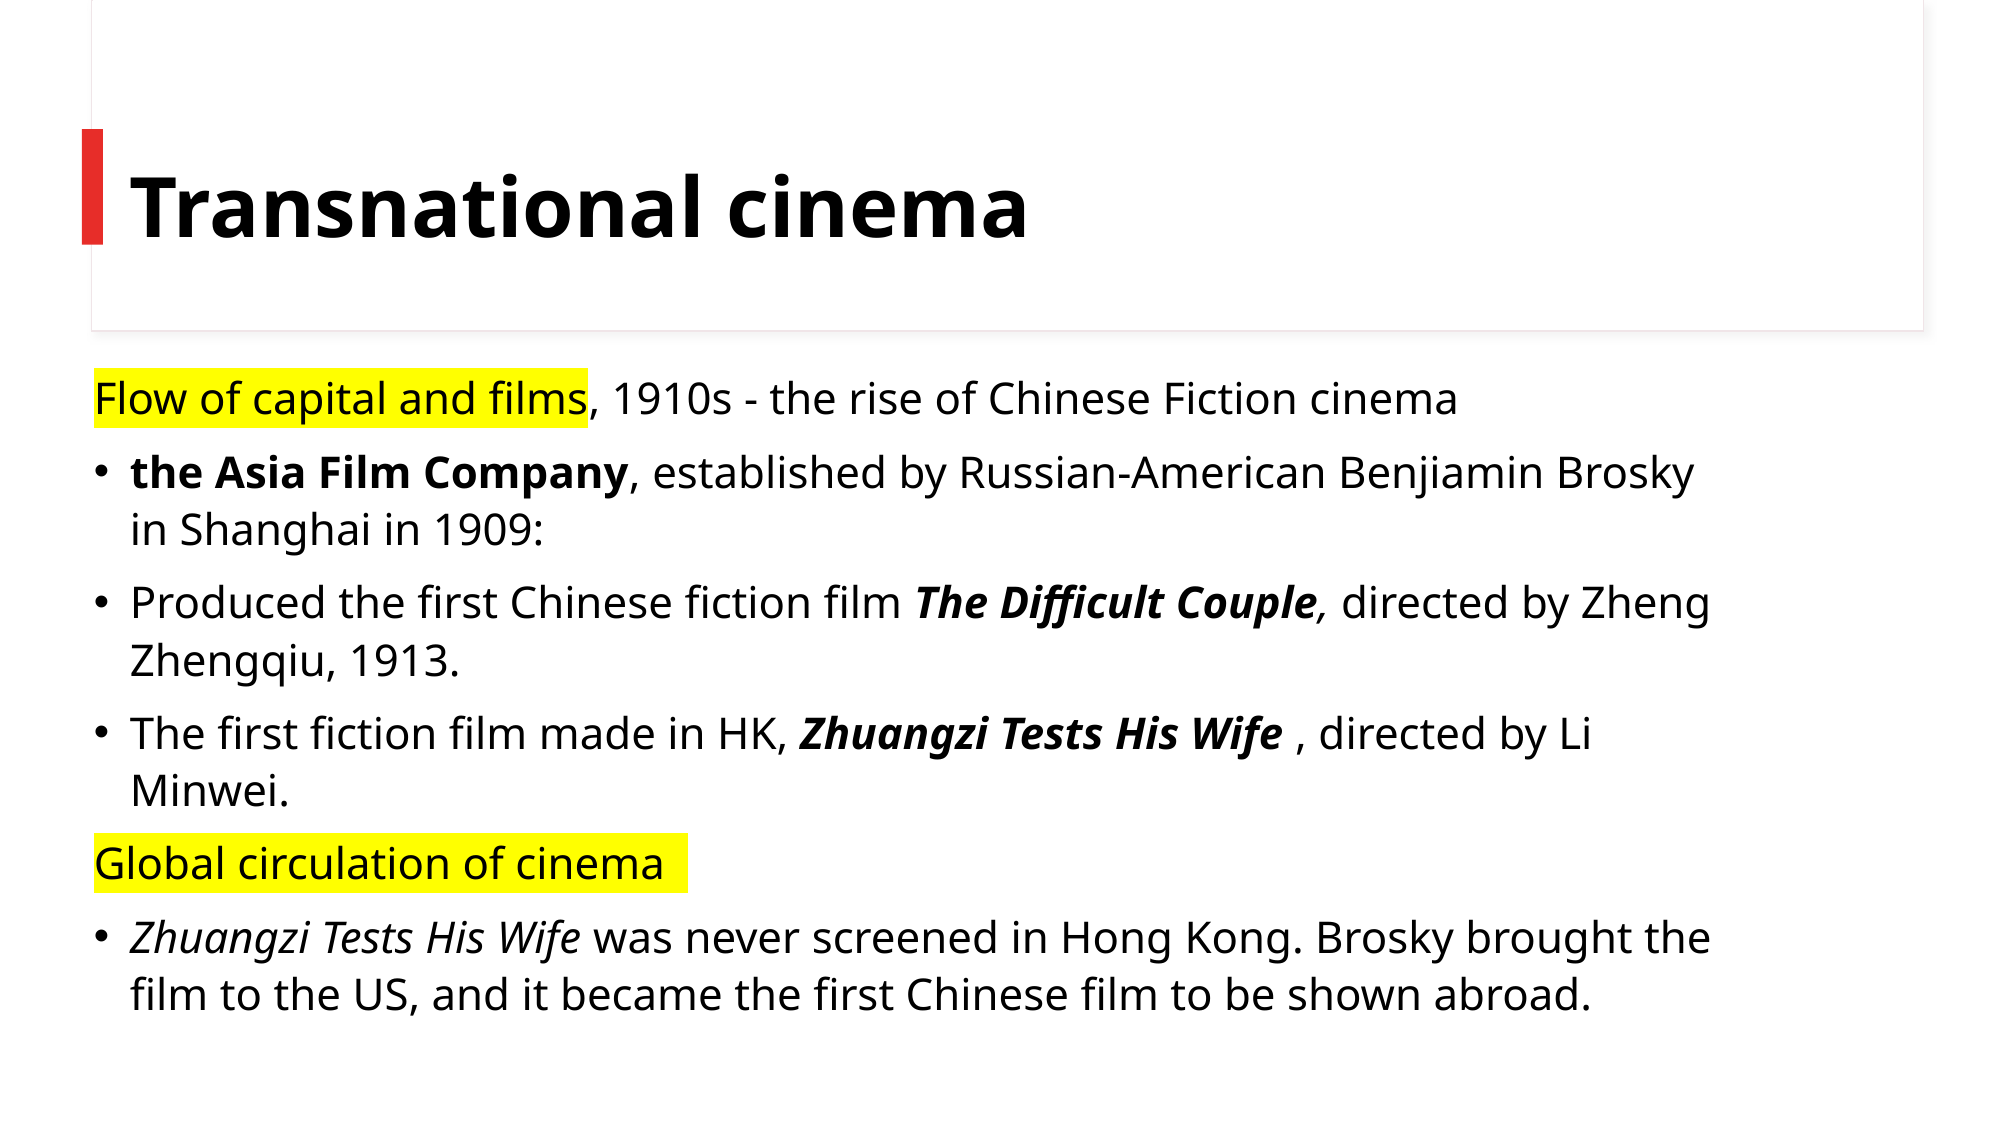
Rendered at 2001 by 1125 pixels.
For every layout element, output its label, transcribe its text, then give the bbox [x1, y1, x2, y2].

title Transnational cinema [114, 113, 1783, 307]
list Flow of capital and films, 1910s - the rise of Chinese Fiction cinema the Asia Film Company, established by Russian-American Benjiamin Brosky in Shanghai in 1909: Produced the first Chinese fiction film The Difficult Couple, directed by Zheng Zhengqiu, 1913. The first fiction film made in HK, Zhuangzi Tests His Wife , directed by Li Minwei. Global circulation of cinema Zhuangzi Tests His Wife was never screened in Hong Kong. Brosky brought the film to the US, and it became the first Chinese film to be shown abroad. [78, 358, 1747, 1037]
